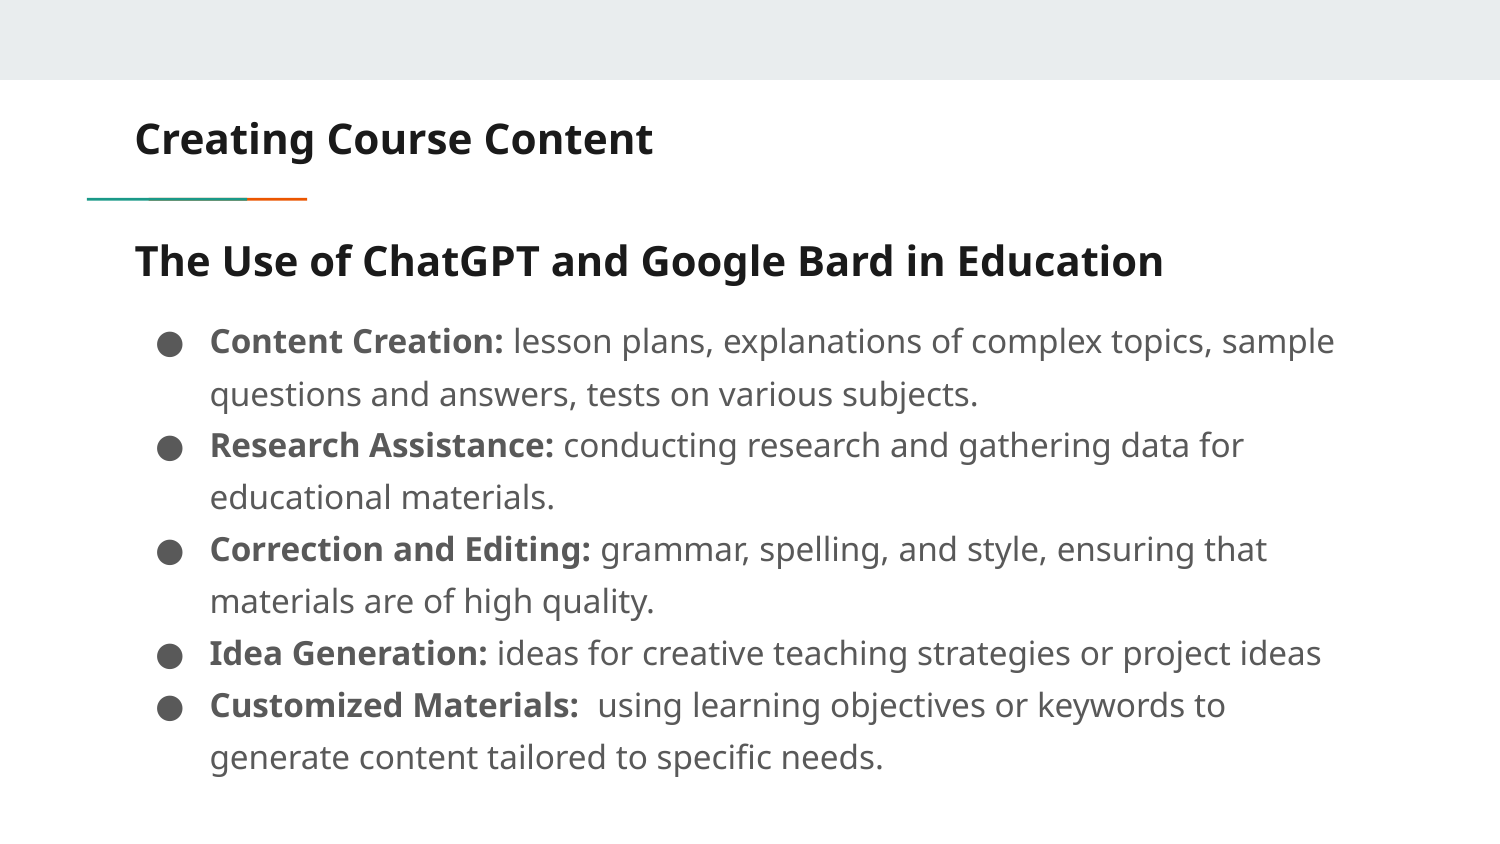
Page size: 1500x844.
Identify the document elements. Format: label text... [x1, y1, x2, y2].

title The Use of ChatGPT and Google Bard in Education [119, 216, 1381, 296]
title Creating Course Content [119, 94, 1381, 183]
list Content Creation: lesson plans, explanations of complex topics, sample questions and answers, tests on various subjects. Research Assistance: conducting research and gathering data for educational materials. Correction and Editing: grammar, spelling, and style, ensuring that materials are of high quality. Idea Generation: ideas for creative teaching strategies or project ideas Customized Materials: using learning objectives or keywords to generate content tailored to specific needs. [119, 296, 1381, 824]
